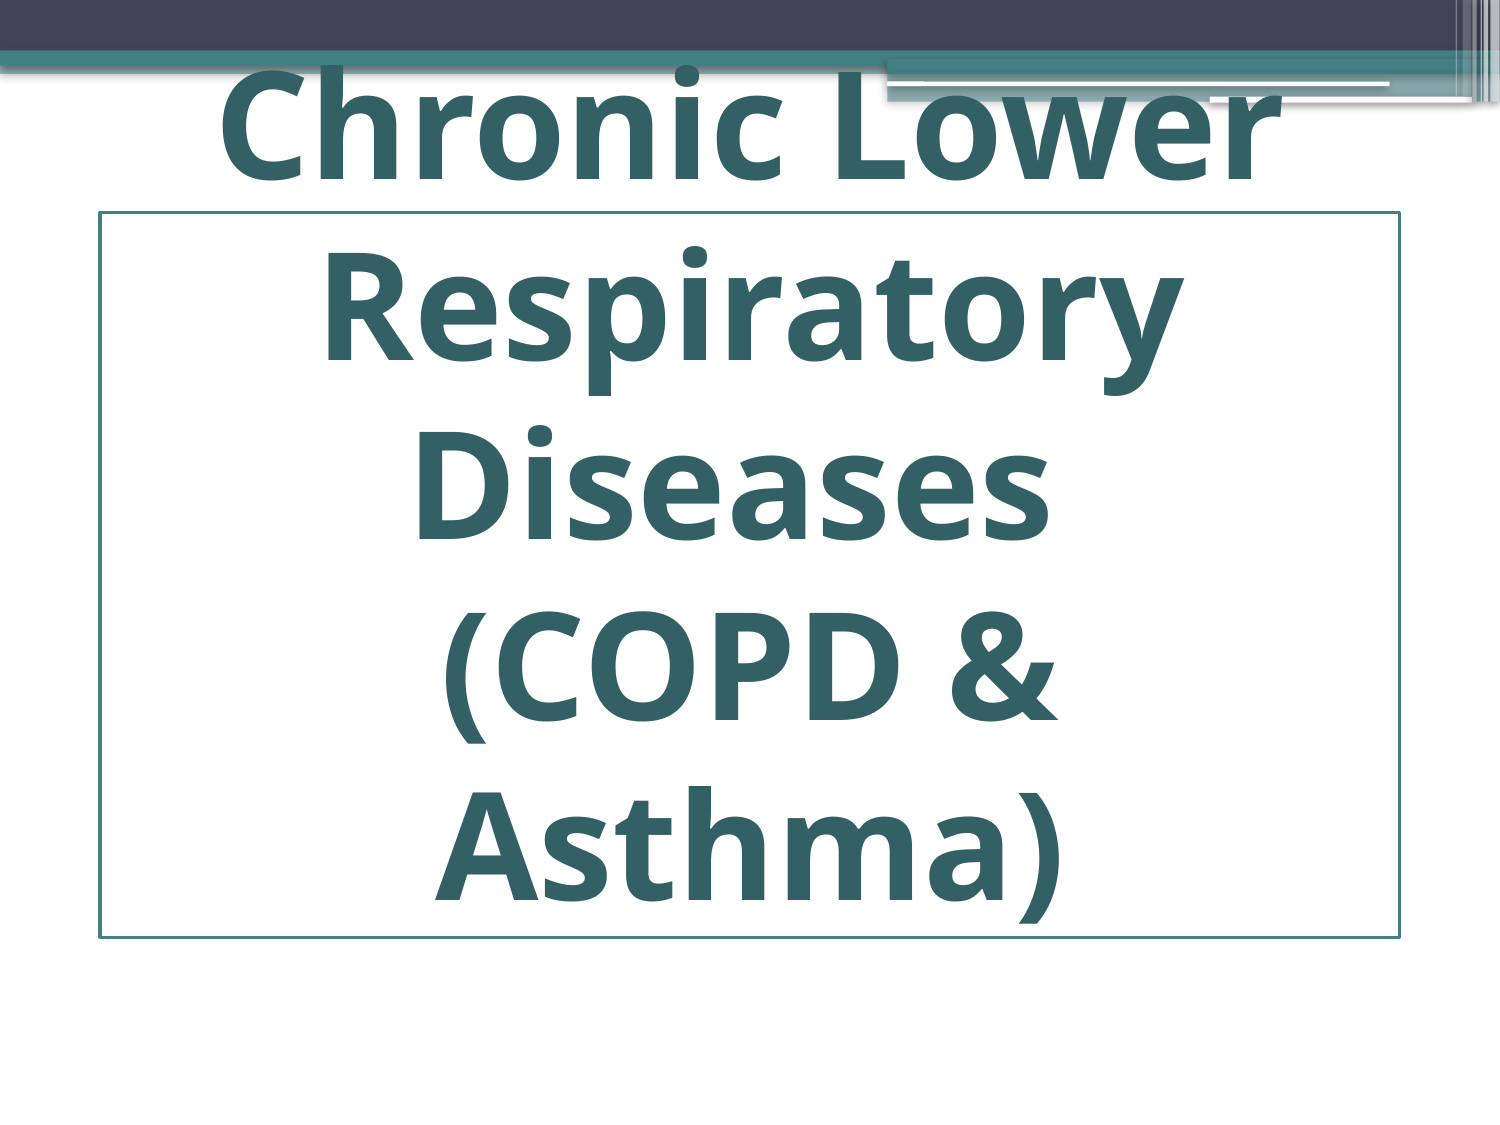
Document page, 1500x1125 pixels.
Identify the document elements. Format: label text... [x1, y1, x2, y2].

title Chronic Lower Respiratory Diseases (COPD & Asthma) [98, 211, 1401, 939]
